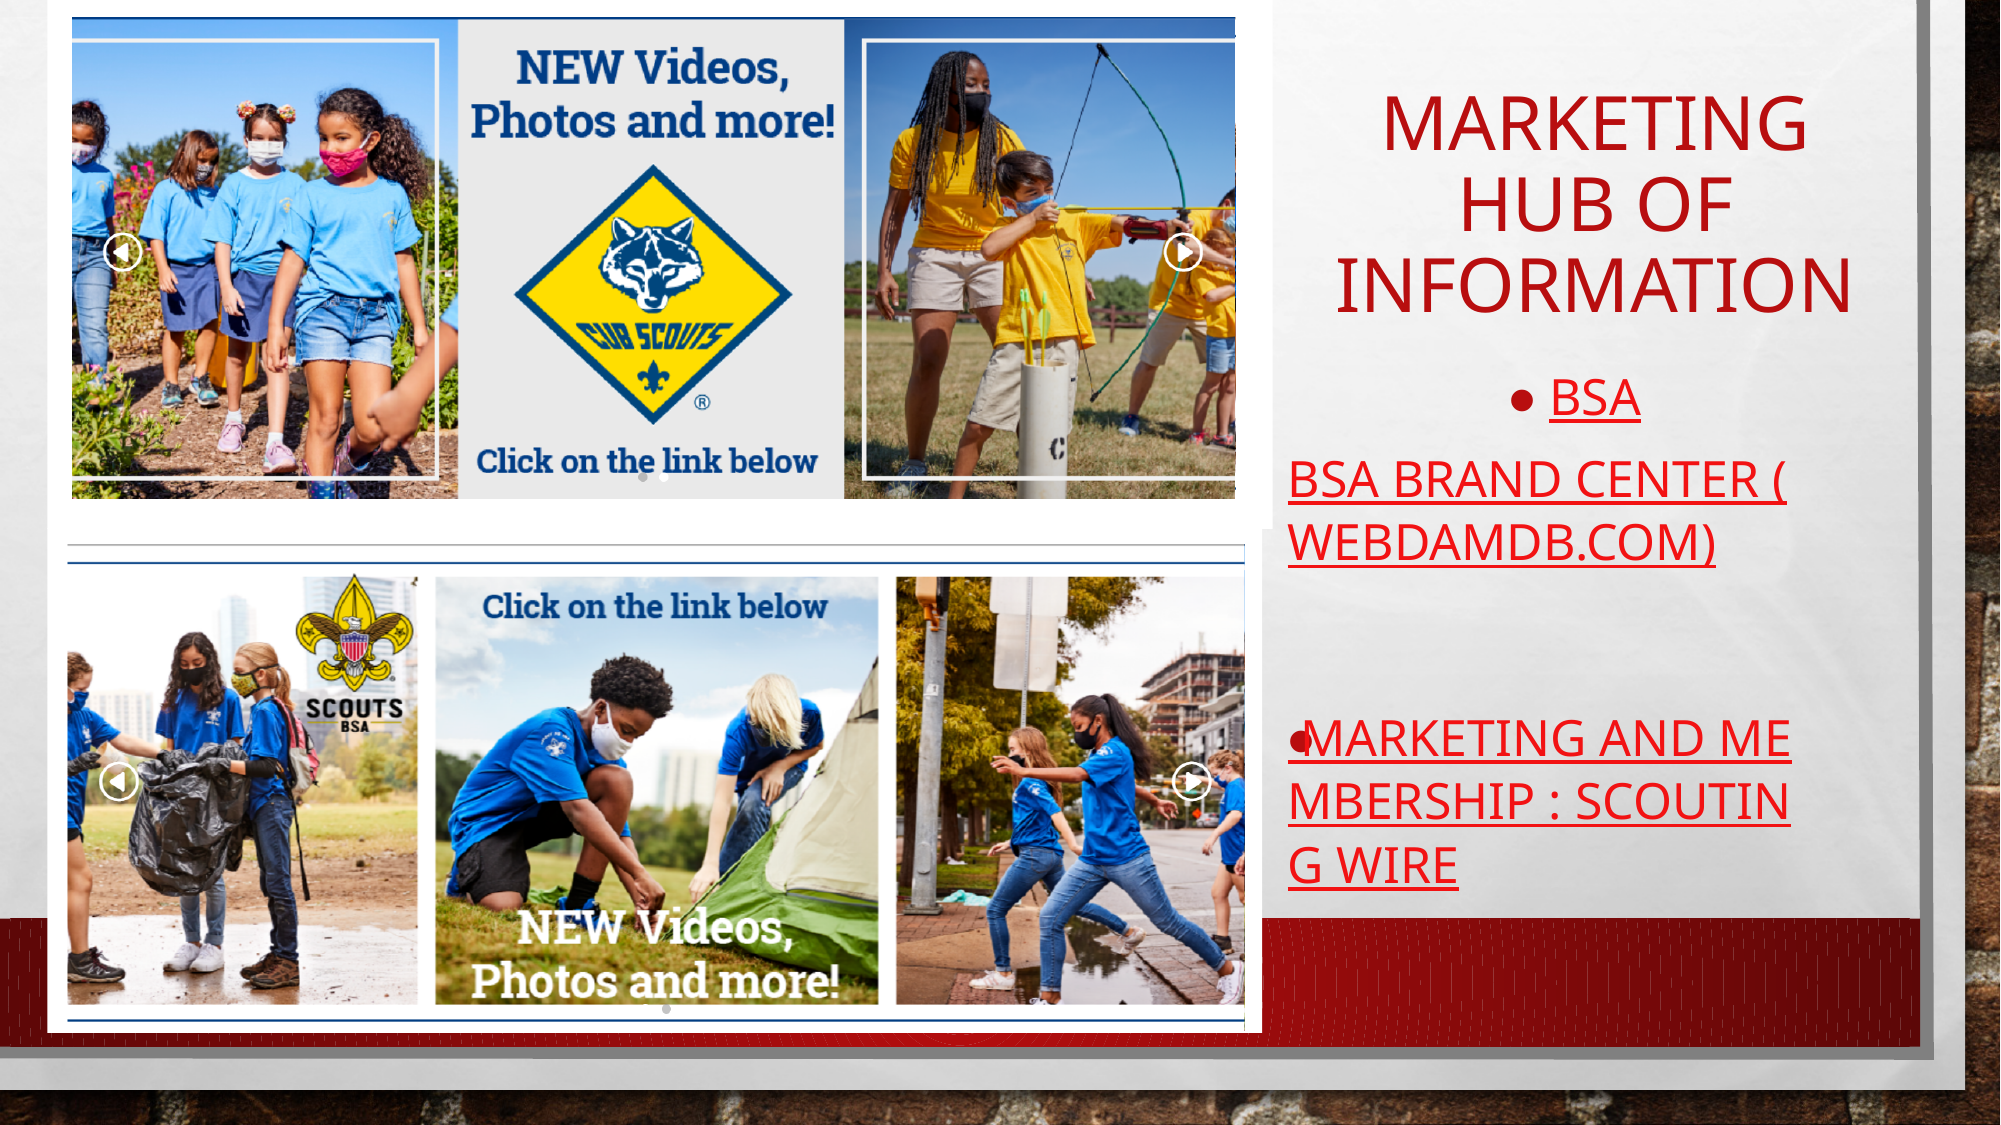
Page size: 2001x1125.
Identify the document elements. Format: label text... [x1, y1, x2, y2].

list BSABSA Brand Center (webdamdb.com) Marketing and Membership : Scouting Wire [1272, 344, 1878, 848]
picture [0, 0, 2000, 1125]
title Marketing Hub of Information [1313, 112, 1878, 302]
picture [47, 0, 1273, 1034]
